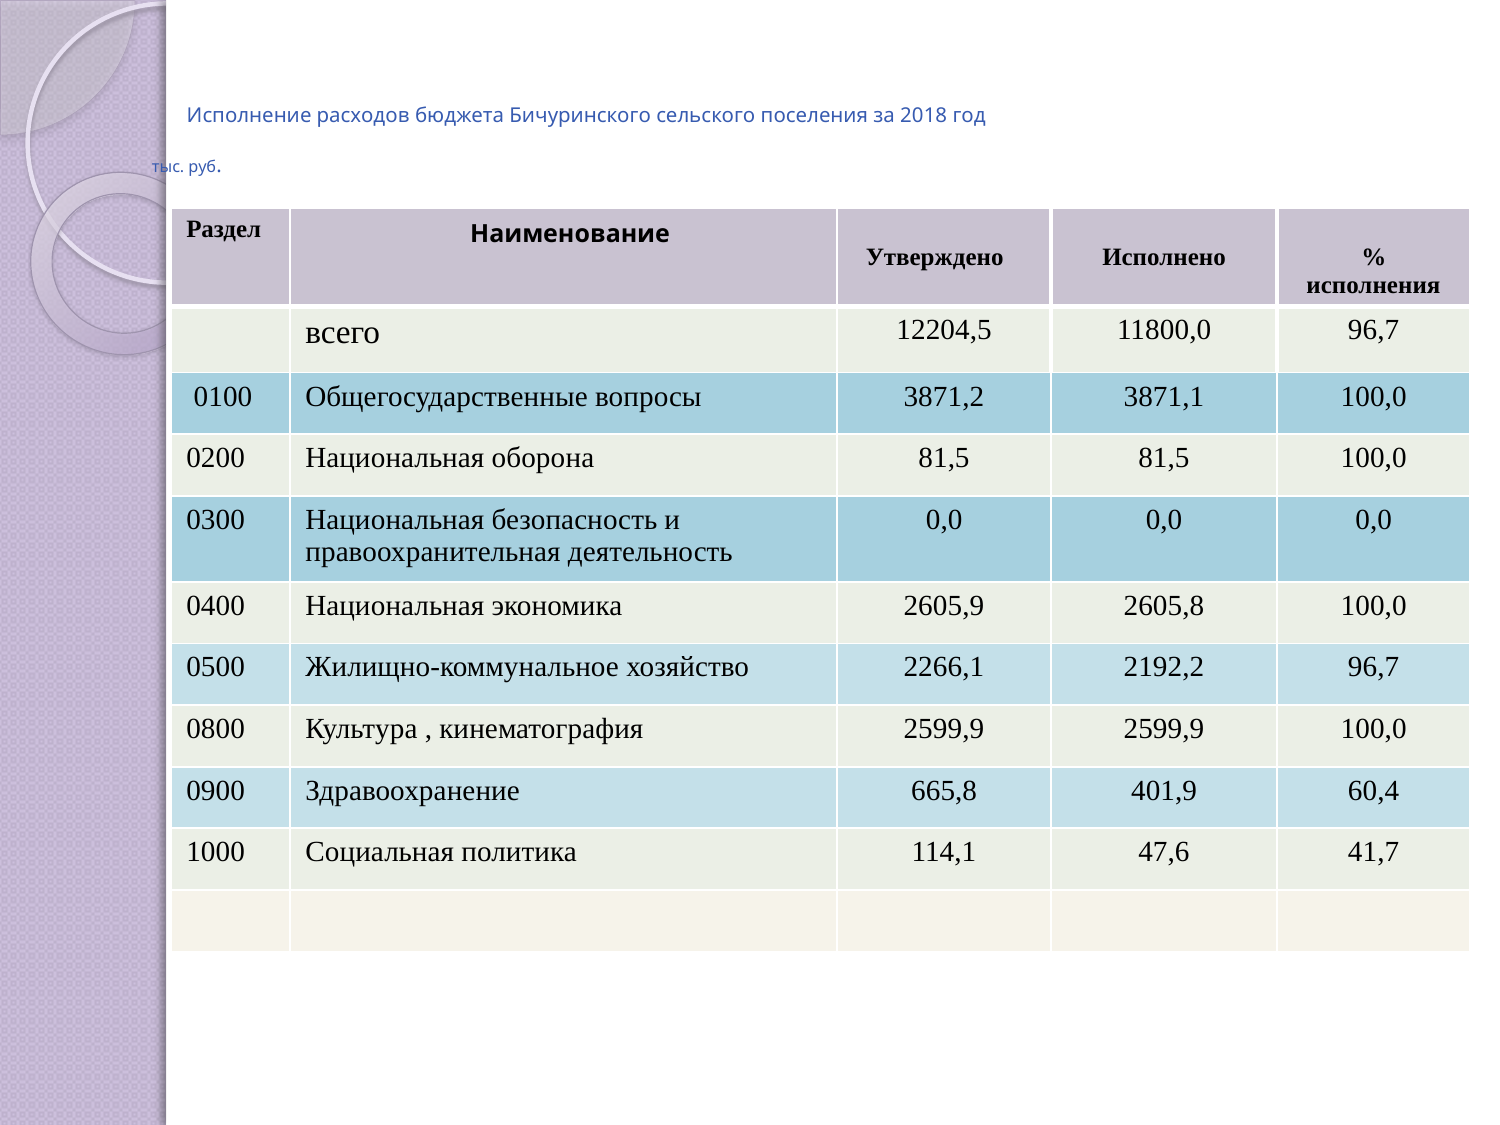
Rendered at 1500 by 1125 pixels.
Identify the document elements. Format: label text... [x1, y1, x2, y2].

table_cell Социальная политика [291, 829, 836, 889]
table_cell 41,7 [1278, 829, 1469, 889]
table_cell 2266,1 [838, 644, 1050, 704]
title Исполнение расходов бюджета Бичуринского сельского поселения за 2018 год тыс. руб. [53, 90, 1400, 185]
table_cell 96,7 [1278, 644, 1469, 704]
table_cell 0900 [172, 768, 289, 827]
table_cell 3871,2 [838, 373, 1050, 433]
table_cell 100,0 [1278, 583, 1469, 643]
table_cell Национальная оборона [291, 435, 836, 495]
table_cell 100,0 [1278, 706, 1469, 766]
table_cell Национальная экономика [291, 583, 836, 643]
table_cell Национальная безопасность и правоохранительная деятельность [291, 497, 836, 581]
table_cell 0300 [172, 497, 289, 581]
table_header Наименование [291, 209, 836, 304]
table_cell [1052, 891, 1276, 951]
table_cell 96,7 [1279, 309, 1469, 372]
table_header Утверждено [838, 209, 1049, 304]
table_cell 2605,9 [838, 583, 1050, 643]
table_cell всего [291, 309, 836, 372]
table_header Исполнено [1053, 209, 1275, 304]
table_cell 0800 [172, 706, 289, 766]
table_cell Общегосударственные вопросы [291, 373, 836, 433]
table_cell 2605,8 [1052, 583, 1276, 643]
table_cell 2599,9 [838, 706, 1050, 766]
table_cell 100,0 [1278, 373, 1469, 433]
table_header Раздел [172, 209, 289, 304]
table_cell 0,0 [838, 497, 1050, 581]
table_cell [1278, 891, 1469, 951]
table_cell 401,9 [1052, 768, 1276, 827]
table_cell 3871,1 [1052, 373, 1276, 433]
table_cell [291, 891, 836, 951]
table_cell [172, 309, 289, 372]
table_cell 114,1 [838, 829, 1050, 889]
table_cell 0,0 [1278, 497, 1469, 581]
table_cell 11800,0 [1053, 309, 1275, 372]
table_cell Жилищно-коммунальное хозяйство [291, 644, 836, 704]
table_cell [838, 891, 1050, 951]
table_cell 12204,5 [838, 309, 1049, 372]
table_cell 0200 [172, 435, 289, 495]
table_cell 1000 [172, 829, 289, 889]
table_cell 60,4 [1278, 768, 1469, 827]
table_cell 81,5 [838, 435, 1050, 495]
table_header % исполнения [1279, 209, 1469, 304]
table_cell 81,5 [1052, 435, 1276, 495]
table_cell 0,0 [1052, 497, 1276, 581]
table_cell Культура , кинематография [291, 706, 836, 766]
table_cell Здравоохранение [291, 768, 836, 827]
table_cell 2192,2 [1052, 644, 1276, 704]
table_cell 0100 [172, 373, 289, 433]
table_cell 0500 [172, 644, 289, 704]
table_cell 2599,9 [1052, 706, 1276, 766]
table_cell 665,8 [838, 768, 1050, 827]
table_cell 100,0 [1278, 435, 1469, 495]
table_cell [172, 891, 289, 951]
table_cell 0400 [172, 583, 289, 643]
table_cell 47,6 [1052, 829, 1276, 889]
